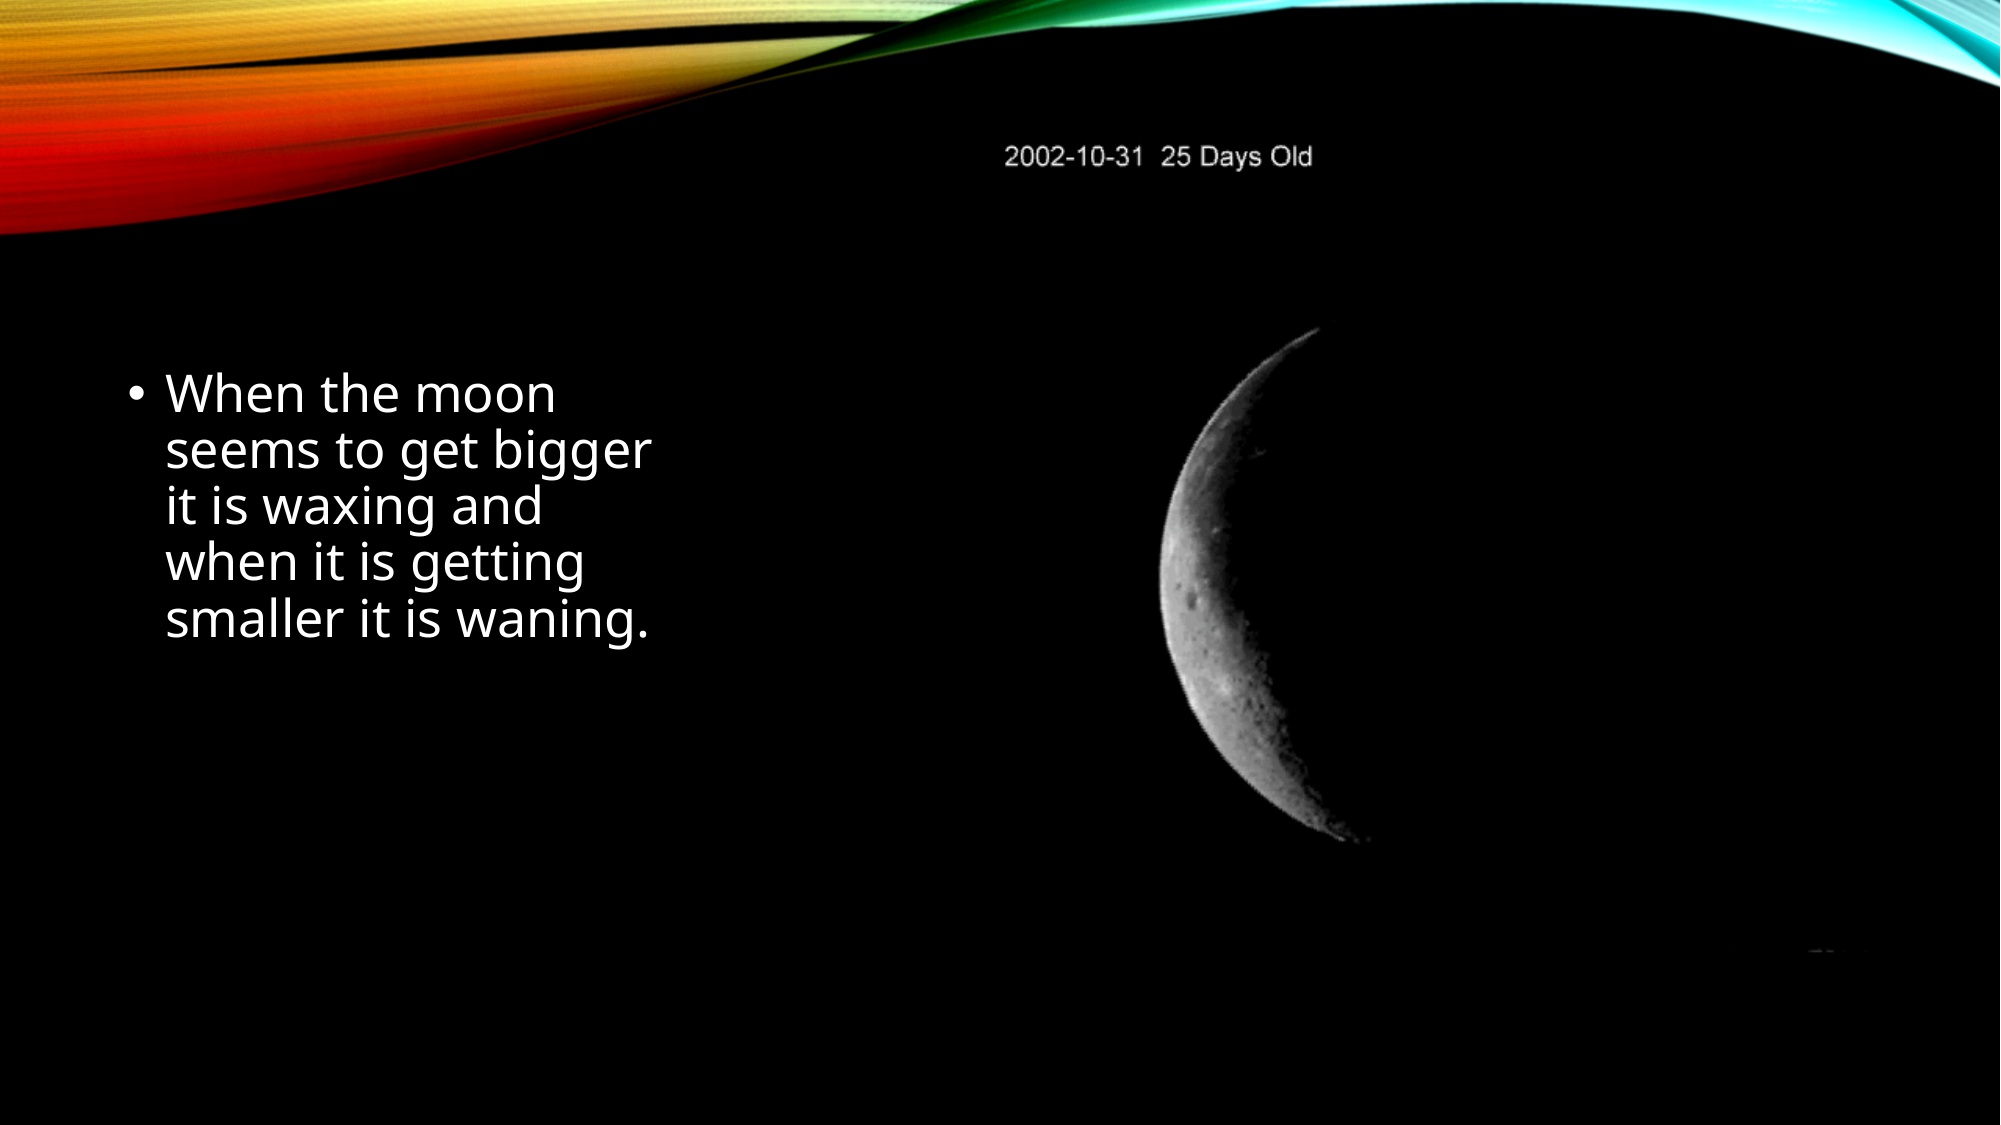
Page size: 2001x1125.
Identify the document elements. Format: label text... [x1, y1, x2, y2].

picture [0, 0, 2000, 1001]
list When the moon seems to get bigger it is waxing and when it is getting smaller it is waning. [112, 360, 702, 1042]
